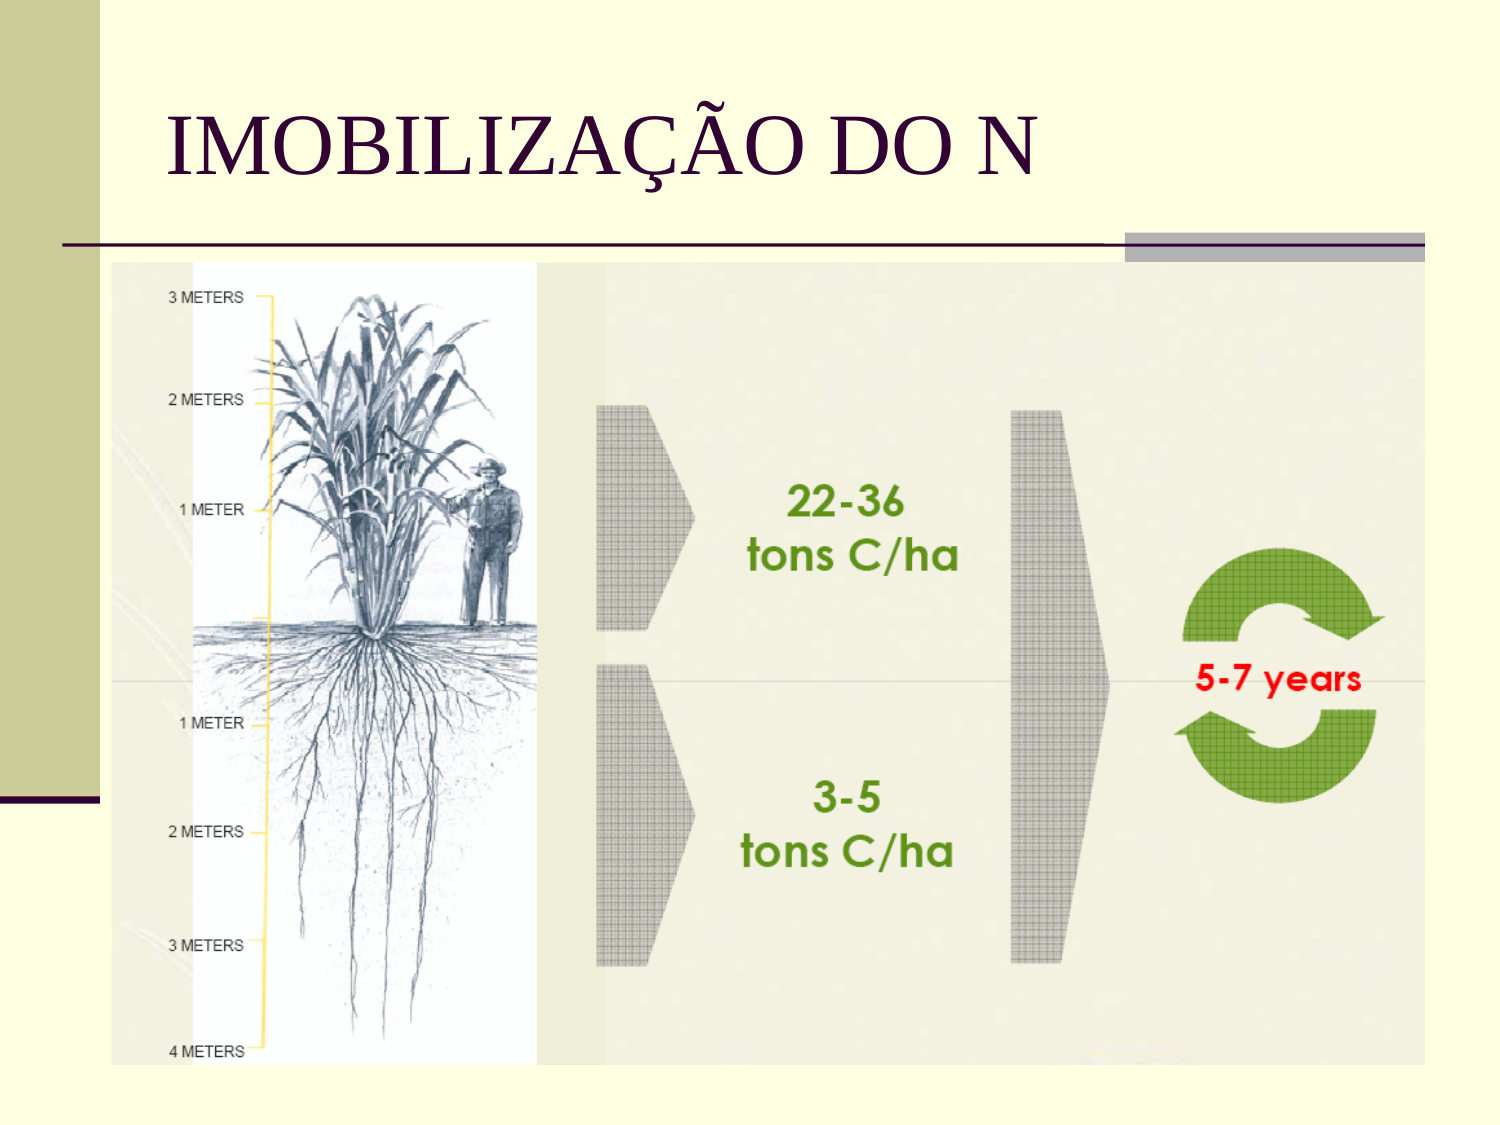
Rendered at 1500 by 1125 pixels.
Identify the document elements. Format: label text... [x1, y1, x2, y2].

title IMOBILIZAÇÃO DO N [149, 45, 1426, 234]
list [111, 262, 1426, 1065]
